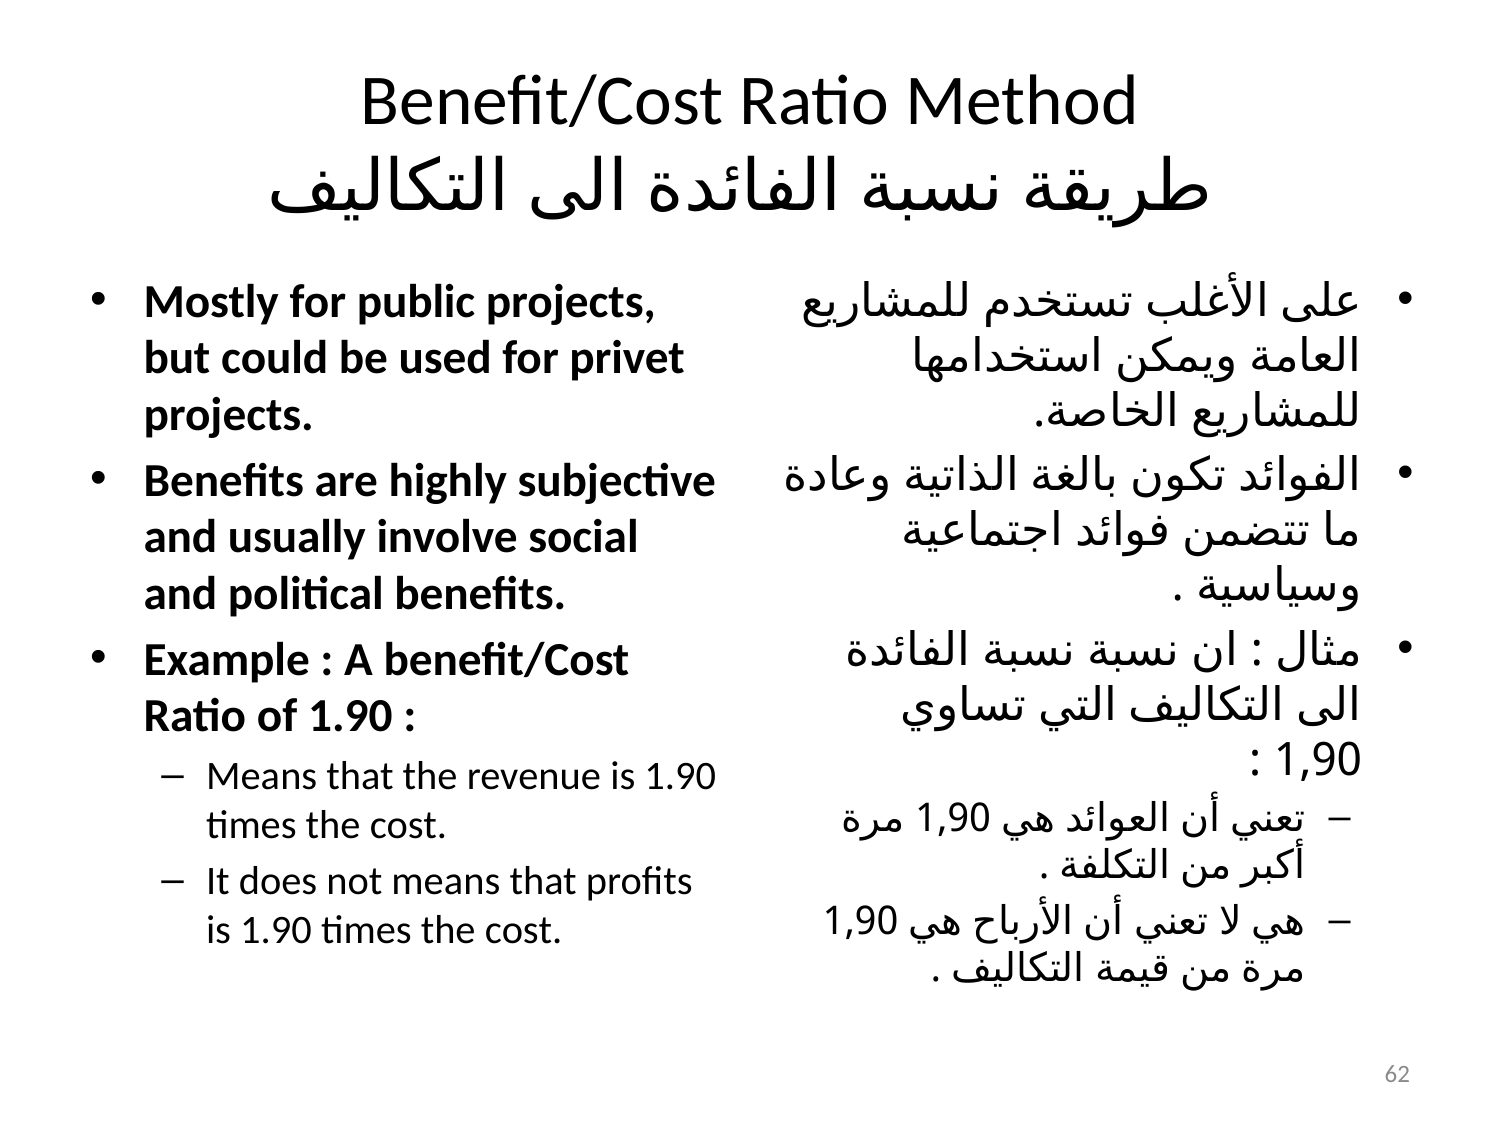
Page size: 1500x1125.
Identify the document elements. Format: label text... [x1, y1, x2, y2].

list على الأغلب تستخدم للمشاريع العامة ويمكن استخدامها للمشاريع الخاصة. الفوائد تكون بالغة الذاتية وعادة ما تتضمن فوائد اجتماعية وسياسية . مثال : ان نسبة نسبة الفائدة الى التكاليف التي تساوي 1,90 : تعني أن العوائد هي 1,90 مرة أكبر من التكلفة . هي لا تعني أن الأرباح هي 1,90 مرة من قيمة التكاليف . [762, 262, 1425, 1005]
title Benefit/Cost Ratio Method طريقة نسبة الفائدة الى التكاليف [75, 45, 1425, 233]
slide_number 62 [1074, 1042, 1425, 1103]
list Mostly for public projects, but could be used for privet projects. Benefits are highly subjective and usually involve social and political benefits. Example : A benefit/Cost Ratio of 1.90 : Means that the revenue is 1.90 times the cost. It does not means that profits is 1.90 times the cost. [75, 262, 738, 1005]
